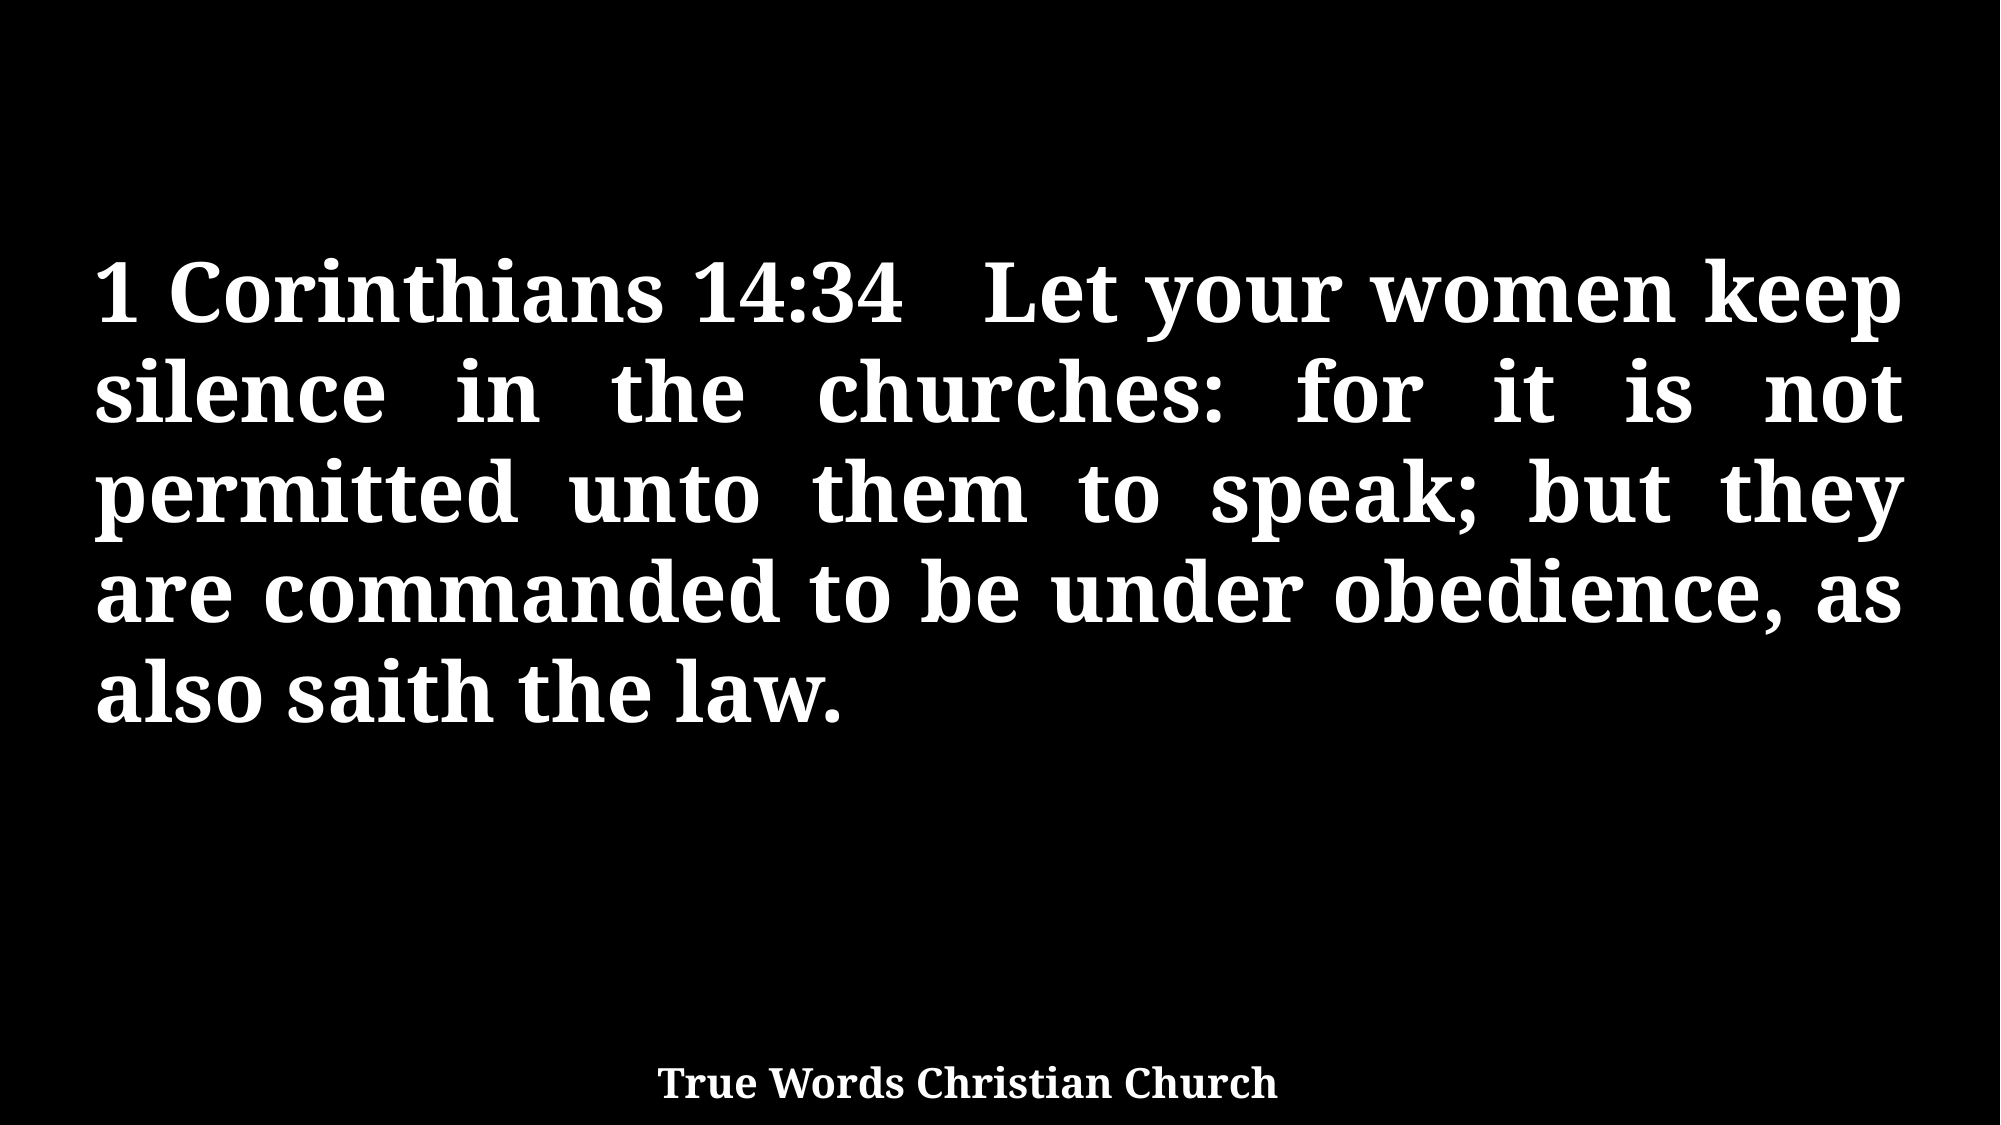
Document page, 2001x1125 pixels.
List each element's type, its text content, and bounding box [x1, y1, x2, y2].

text_box 1 Corinthians 14:34 Let your women keep silence in the churches: for it is not permitted unto them to speak; but they are commanded to be under obedience, as also saith the law. [79, 232, 1921, 747]
text_box True Words Christian Church [642, 1049, 1294, 1114]
